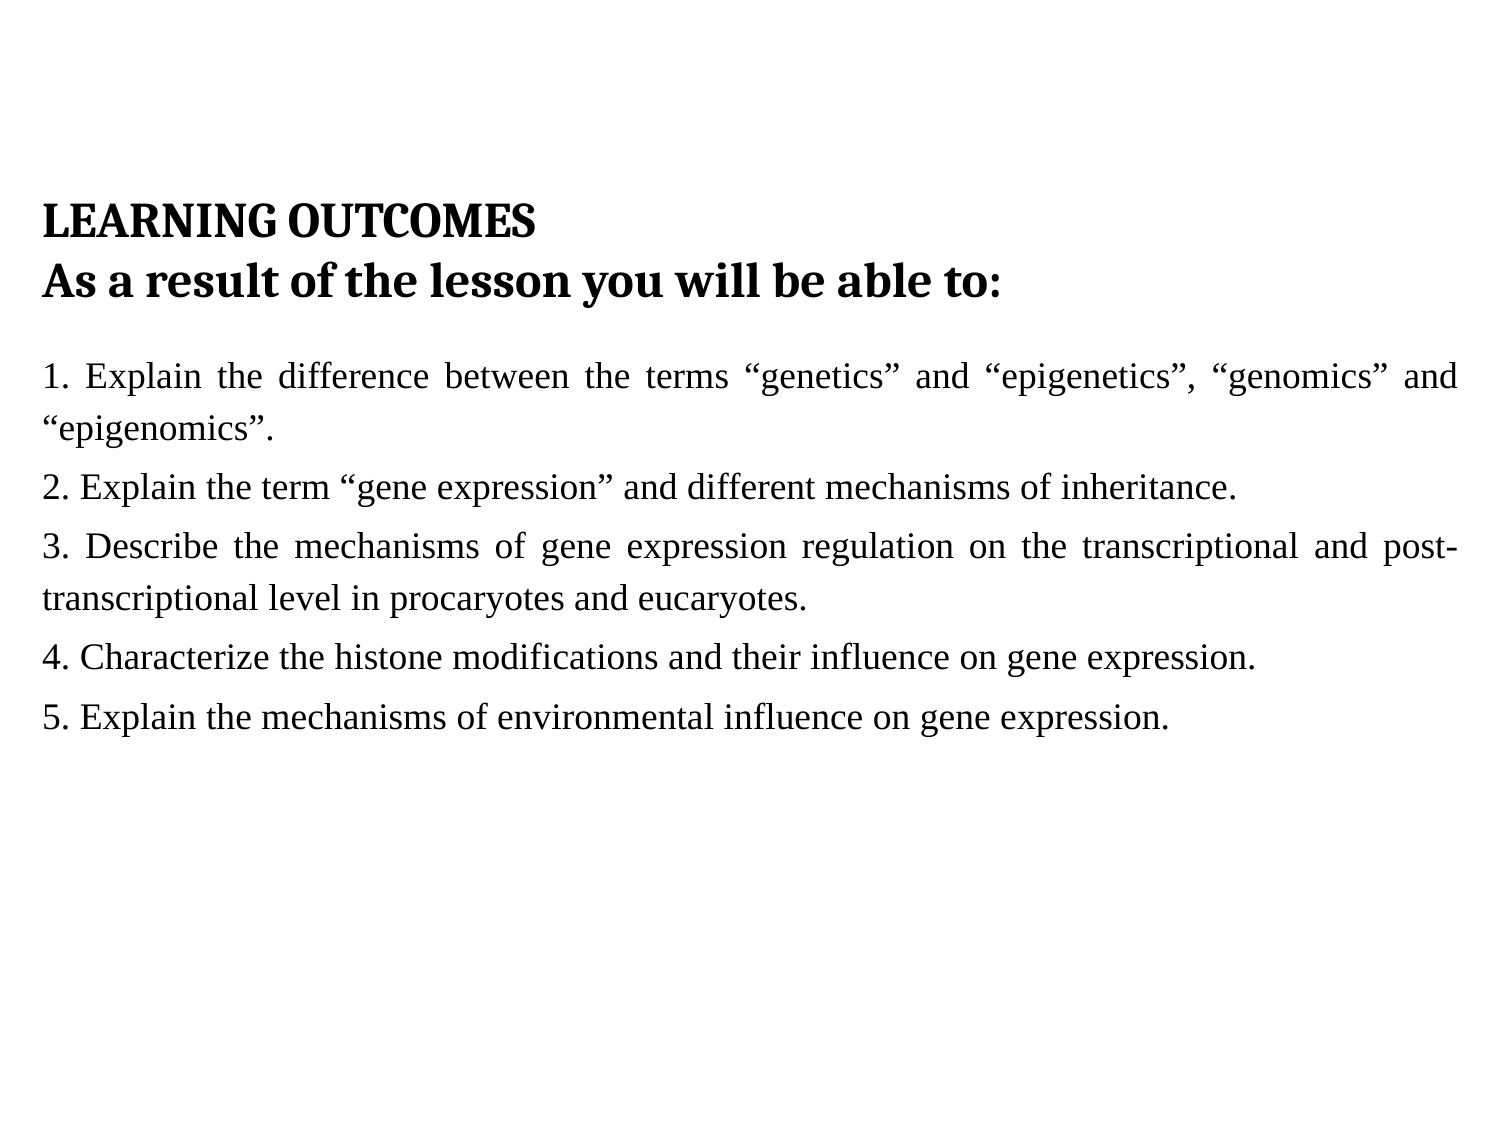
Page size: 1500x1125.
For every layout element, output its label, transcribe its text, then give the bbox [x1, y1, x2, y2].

subtitle 1. Explain the difference between the terms “genetics” and “epigenetics”, “genomics” and “epigenomics”. 2. Explain the term “gene expression” and different mechanisms of inheritance. 3. Describe the mechanisms of gene expression regulation on the transcriptional and post-transcriptional level in procaryotes and eucaryotes. 4. Characterize the histone modifications and their influence on gene expression. 5. Explain the mechanisms of environmental influence on gene expression. [27, 329, 1476, 1067]
title LEARNING OUTCOMES As a result of the lesson you will be able to: [27, 101, 1425, 323]
